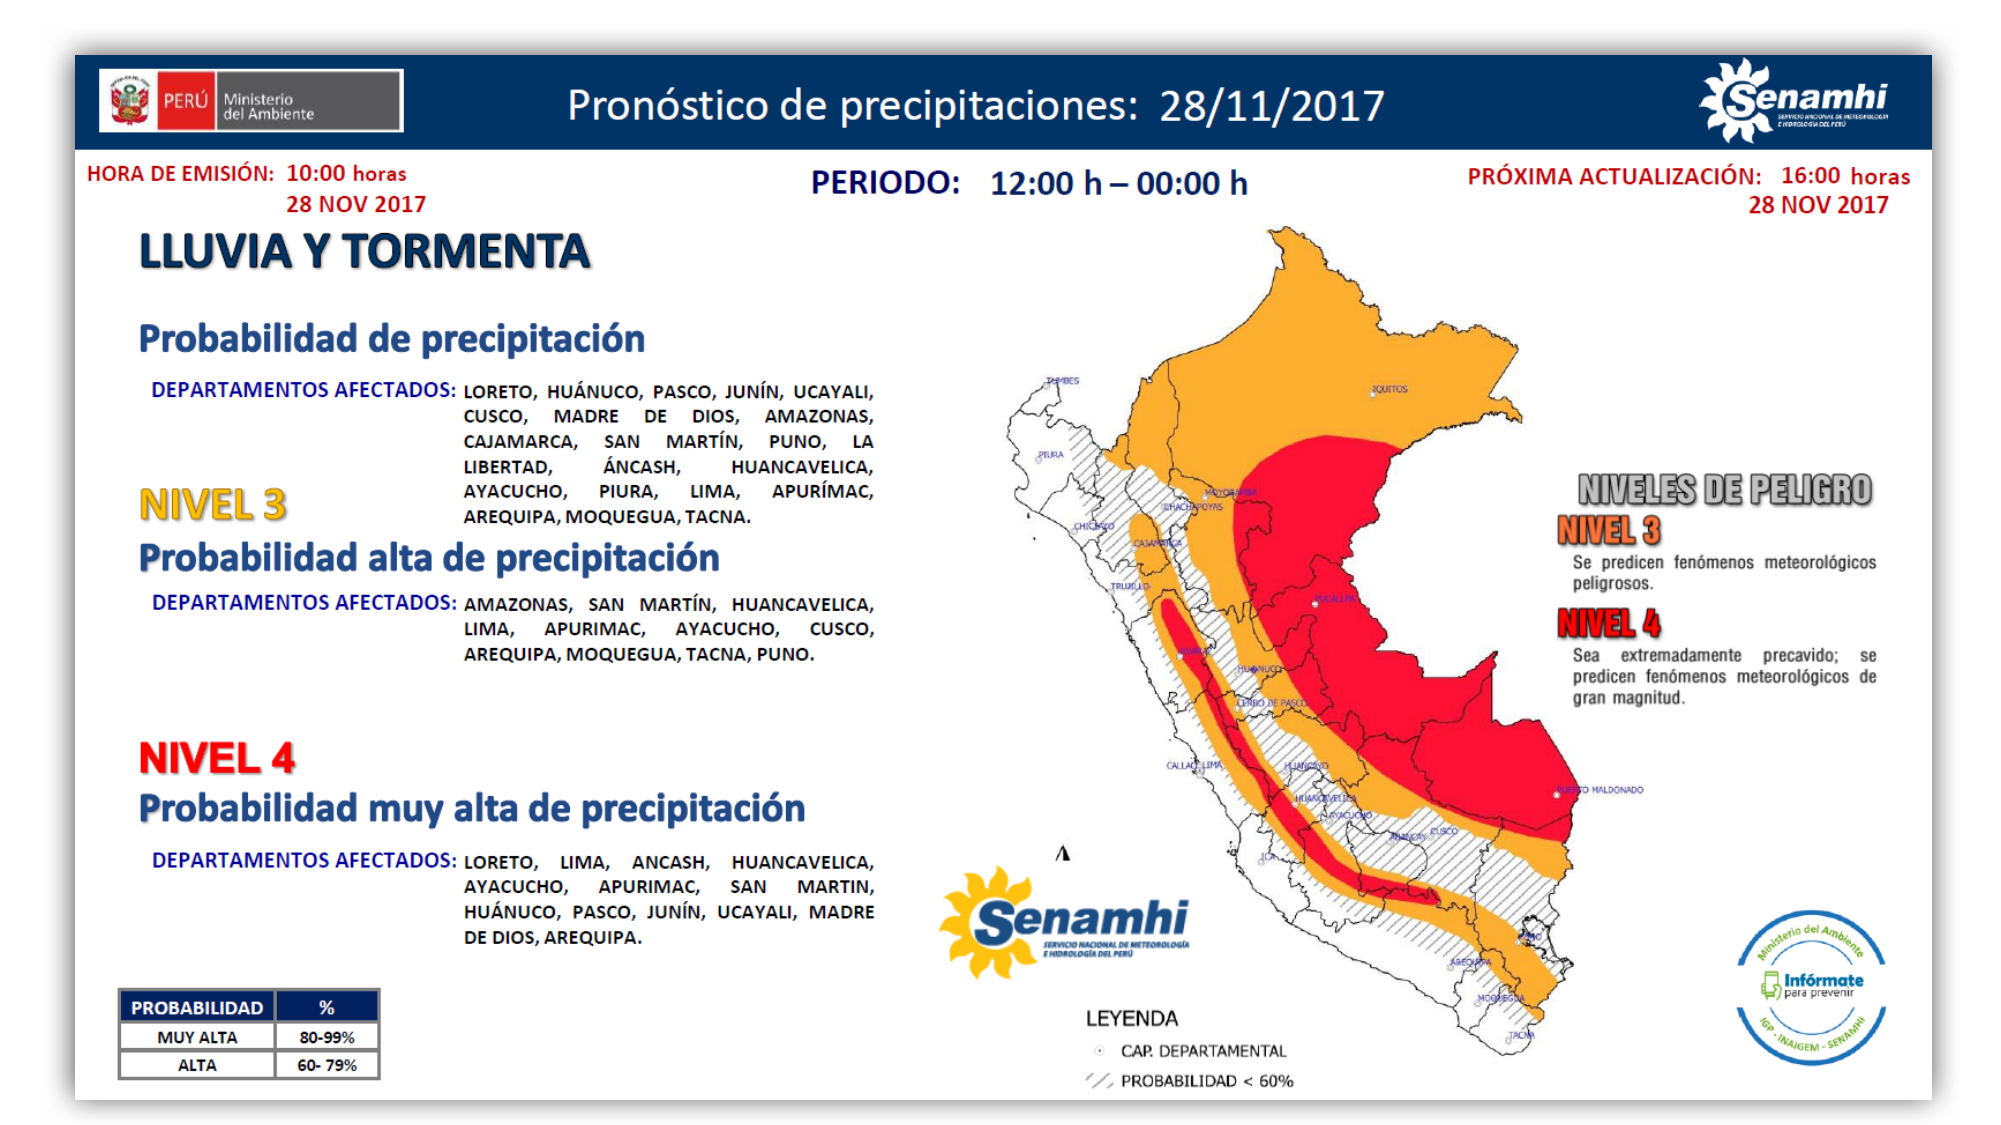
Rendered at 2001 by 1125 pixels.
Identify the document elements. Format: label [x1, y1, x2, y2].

picture [74, 55, 1932, 1100]
